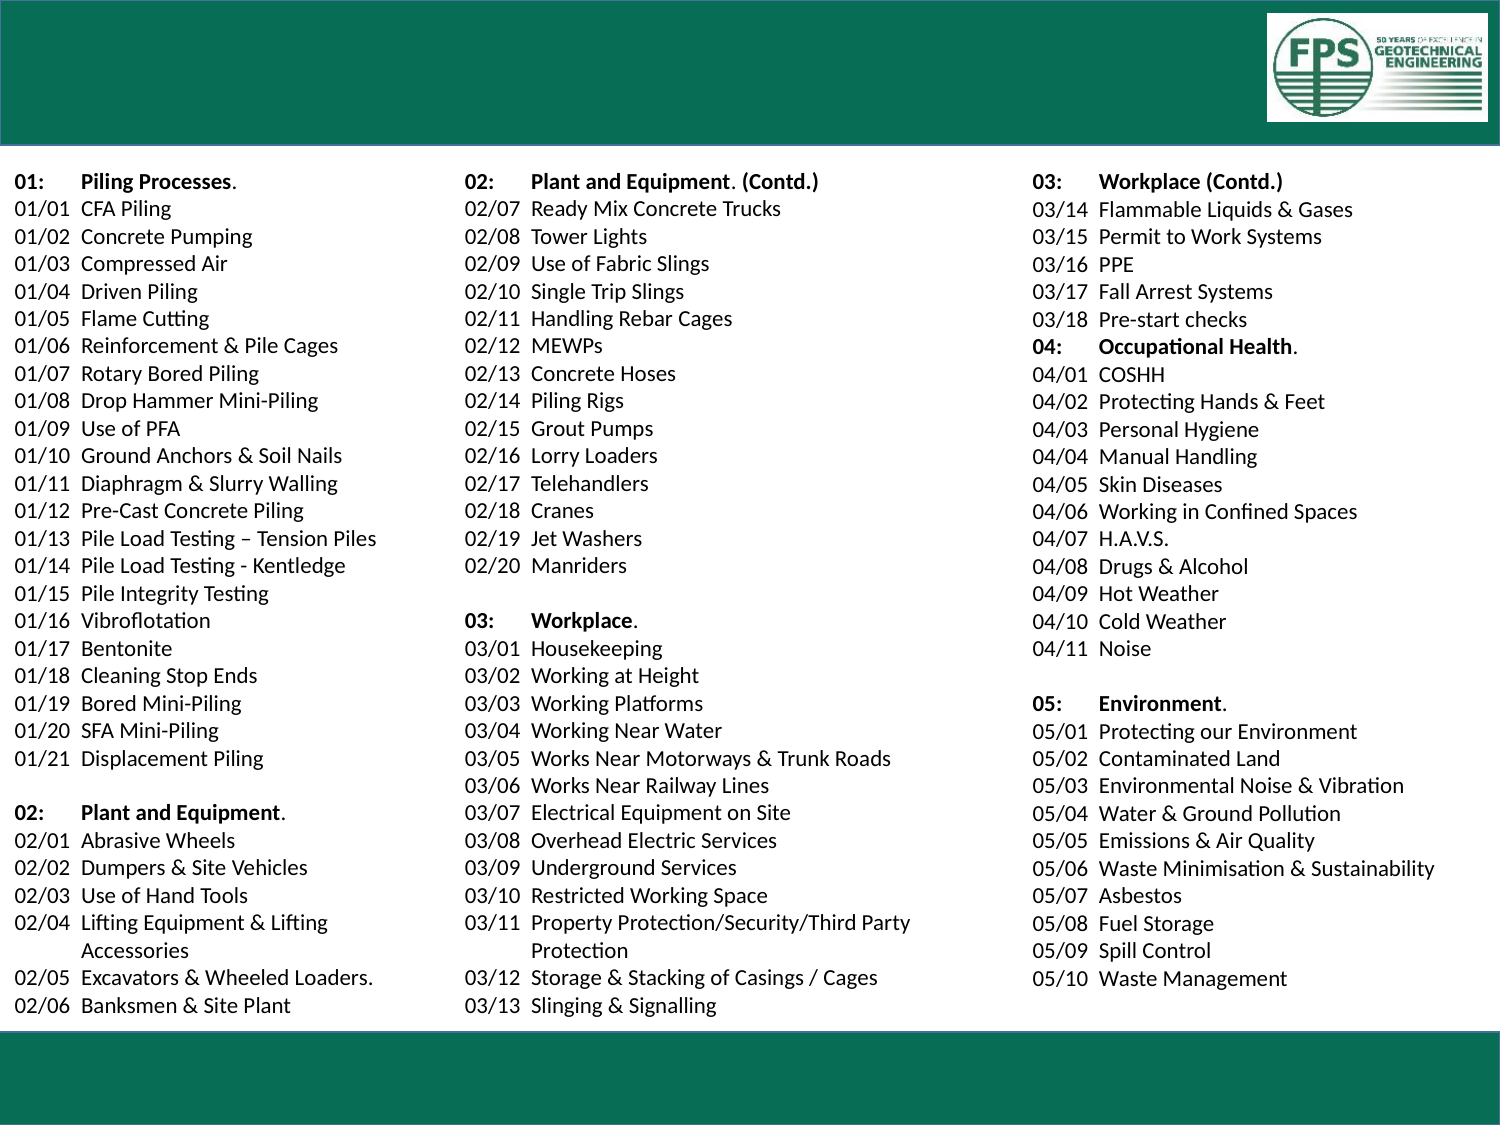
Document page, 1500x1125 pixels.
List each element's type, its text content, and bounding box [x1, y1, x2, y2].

text_box 03: Workplace (Contd.) 03/14 Flammable Liquids & Gases 03/15 Permit to Work Systems 03/16 PPE 03/17 Fall Arrest Systems 03/18 Pre-start checks 04: Occupational Health. 04/01 COSHH 04/02 Protecting Hands & Feet 04/03 Personal Hygiene 04/04 Manual Handling 04/05 Skin Diseases 04/06 Working in Confined Spaces 04/07 H.A.V.S. 04/08 Drugs & Alcohol 04/09 Hot Weather 04/10 Cold Weather 04/11 Noise 05: Environment. 05/01 Protecting our Environment 05/02 Contaminated Land 05/03 Environmental Noise & Vibration 05/04 Water & Ground Pollution 05/05 Emissions & Air Quality 05/06 Waste Minimisation & Sustainability 05/07 Asbestos 05/08 Fuel Storage 05/09 Spill Control 05/10 Waste Management [1017, 159, 1500, 999]
picture [441, 1031, 449, 1125]
picture [965, 1031, 1500, 1125]
picture [1267, 13, 1488, 122]
text_box 01: Piling Processes. 01/01 CFA Piling 01/02 Concrete Pumping 01/03 Compressed Air 01/04 Driven Piling 01/05 Flame Cutting 01/06 Reinforcement & Pile Cages 01/07 Rotary Bored Piling 01/08 Drop Hammer Mini-Piling 01/09 Use of PFA 01/10 Ground Anchors & Soil Nails 01/11 Diaphragm & Slurry Walling 01/12 Pre-Cast Concrete Piling 01/13 Pile Load Testing – Tension Piles 01/14 Pile Load Testing - Kentledge 01/15 Pile Integrity Testing 01/16 Vibroflotation 01/17 Bentonite 01/18 Cleaning Stop Ends 01/19 Bored Mini-Piling 01/20 SFA Mini-Piling 01/21 Displacement Piling 02: Plant and Equipment. 02/01 Abrasive Wheels 02/02 Dumpers & Site Vehicles 02/03 Use of Hand Tools 02/04 Lifting Equipment & Lifting Accessories 02/05 Excavators & Wheeled Loaders. 02/06 Banksmen & Site Plant [0, 158, 441, 1125]
title Contents [965, 158, 1304, 249]
text_box 02: Plant and Equipment. (Contd.) 02/07 Ready Mix Concrete Trucks 02/08 Tower Lights 02/09 Use of Fabric Slings 02/10 Single Trip Slings 02/11 Handling Rebar Cages 02/12 MEWPs 02/13 Concrete Hoses 02/14 Piling Rigs 02/15 Grout Pumps 02/16 Lorry Loaders 02/17 Telehandlers 02/18 Cranes 02/19 Jet Washers 02/20 Manriders 03: Workplace. 03/01 Housekeeping 03/02 Working at Height 03/03 Working Platforms 03/04 Working Near Water 03/05 Works Near Motorways & Trunk Roads 03/06 Works Near Railway Lines 03/07 Electrical Equipment on Site 03/08 Overhead Electric Services 03/09 Underground Services 03/10 Restricted Working Space 03/11 Property Protection/Security/Third Party Protection 03/12 Storage & Stacking of Casings / Cages 03/13 Slinging & Signalling [449, 158, 965, 1125]
title Contents [441, 158, 449, 249]
